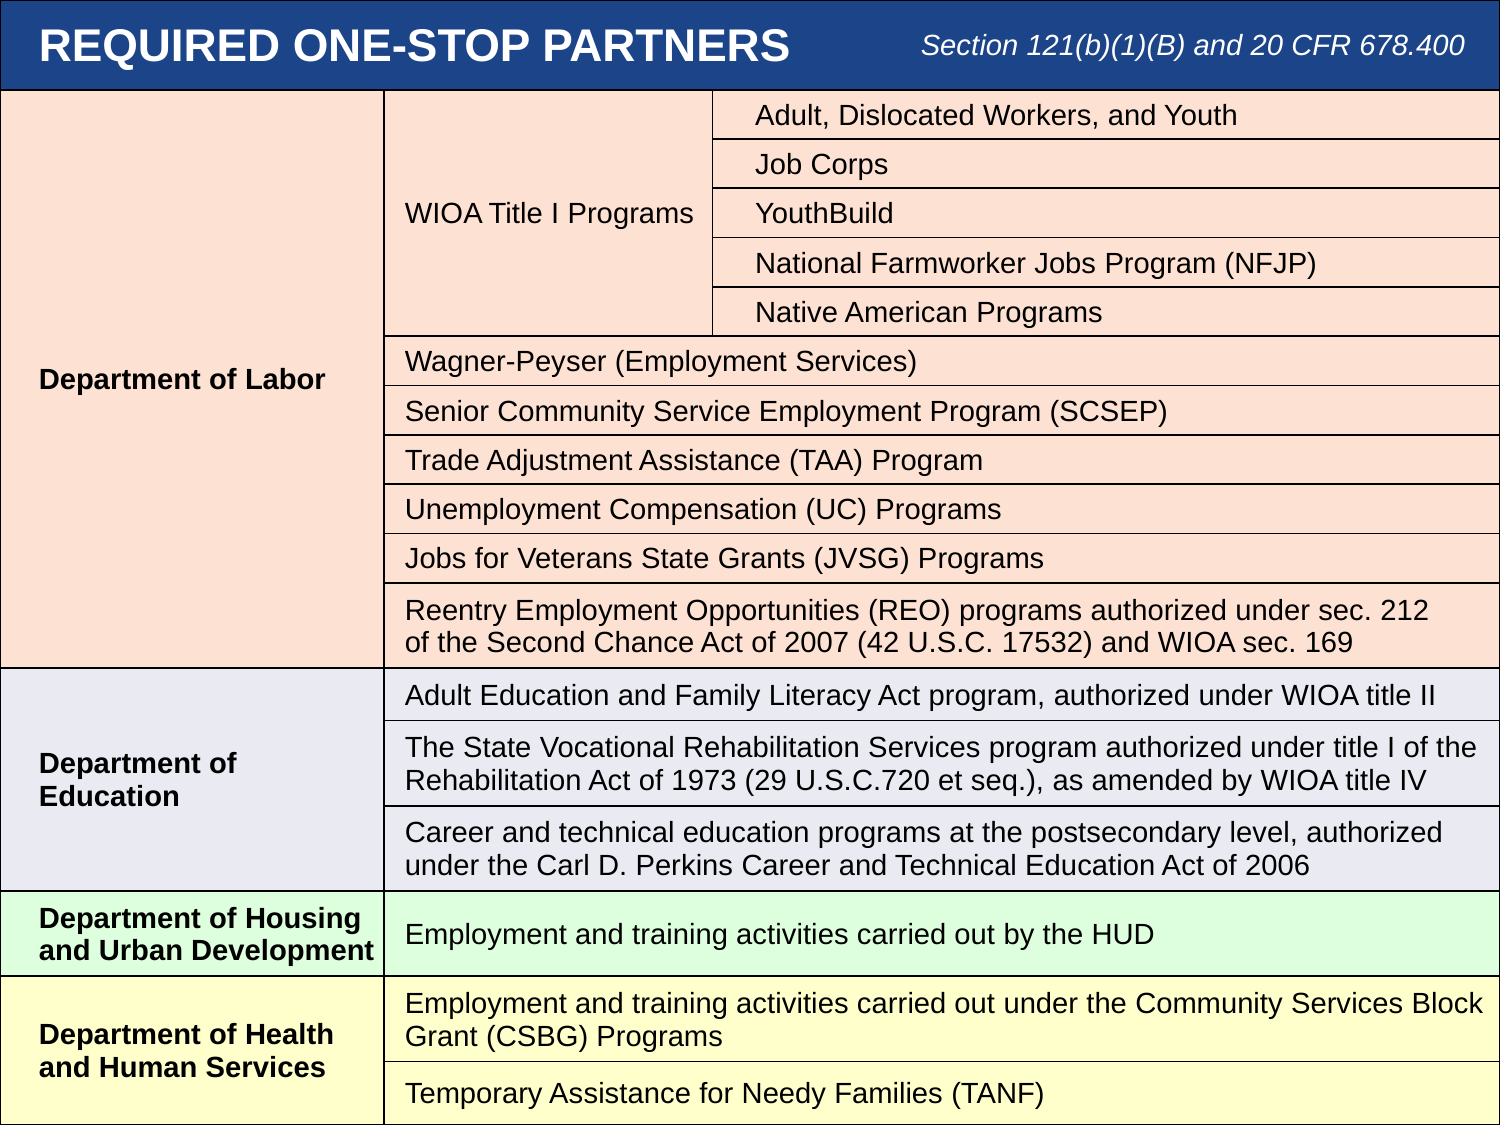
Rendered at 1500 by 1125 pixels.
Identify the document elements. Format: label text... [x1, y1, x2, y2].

table_cell Department of Health and Human Services [1, 977, 383, 1124]
table_cell Reentry Employment Opportunities (REO) programs authorized under sec. 212 of the Second Chance Act of 2007 (42 U.S.C. 17532) and WIOA sec. 169 [385, 584, 1499, 667]
table_cell Native American Programs [713, 288, 1499, 335]
table_cell Department of Housing and Urban Development [1, 892, 383, 975]
table_cell Temporary Assistance for Needy Families (TANF) [385, 1062, 1499, 1124]
table_cell YouthBuild [713, 189, 1499, 237]
table_cell Career and technical education programs at the postsecondary level, authorized under the Carl D. Perkins Career and Technical Education Act of 2006 [385, 807, 1499, 890]
table_cell Jobs for Veterans State Grants (JVSG) Programs [385, 534, 1499, 582]
table_header Section 121(b)(1)(B) and 20 CFR 678.400 [848, 1, 1499, 89]
table_cell Trade Adjustment Assistance (TAA) Program [385, 436, 1499, 483]
table_cell Senior Community Service Employment Program (SCSEP) [385, 386, 1499, 434]
table_cell National Farmworker Jobs Program (NFJP) [713, 238, 1499, 286]
table_cell Adult Education and Family Literacy Act program, authorized under WIOA title II [385, 669, 1499, 720]
table_cell Wagner-Peyser (Employment Services) [385, 337, 1499, 385]
table_cell Adult, Dislocated Workers, and Youth [713, 91, 1499, 138]
table_cell The State Vocational Rehabilitation Services program authorized under title I of the Rehabilitation Act of 1973 (29 U.S.C.720 et seq.), as amended by WIOA title IV [385, 721, 1499, 805]
table_header REQUIRED ONE-STOP PARTNERS [1, 1, 848, 89]
table_cell Employment and training activities carried out by the HUD [385, 892, 1499, 975]
table_cell Department of Education [1, 669, 383, 890]
table_cell Department of Labor [1, 91, 383, 667]
table_cell Unemployment Compensation (UC) Programs [385, 485, 1499, 533]
table_cell Job Corps [713, 140, 1499, 187]
table_cell WIOA Title I Programs [385, 91, 712, 335]
table_cell Employment and training activities carried out under the Community Services Block Grant (CSBG) Programs [385, 977, 1499, 1061]
